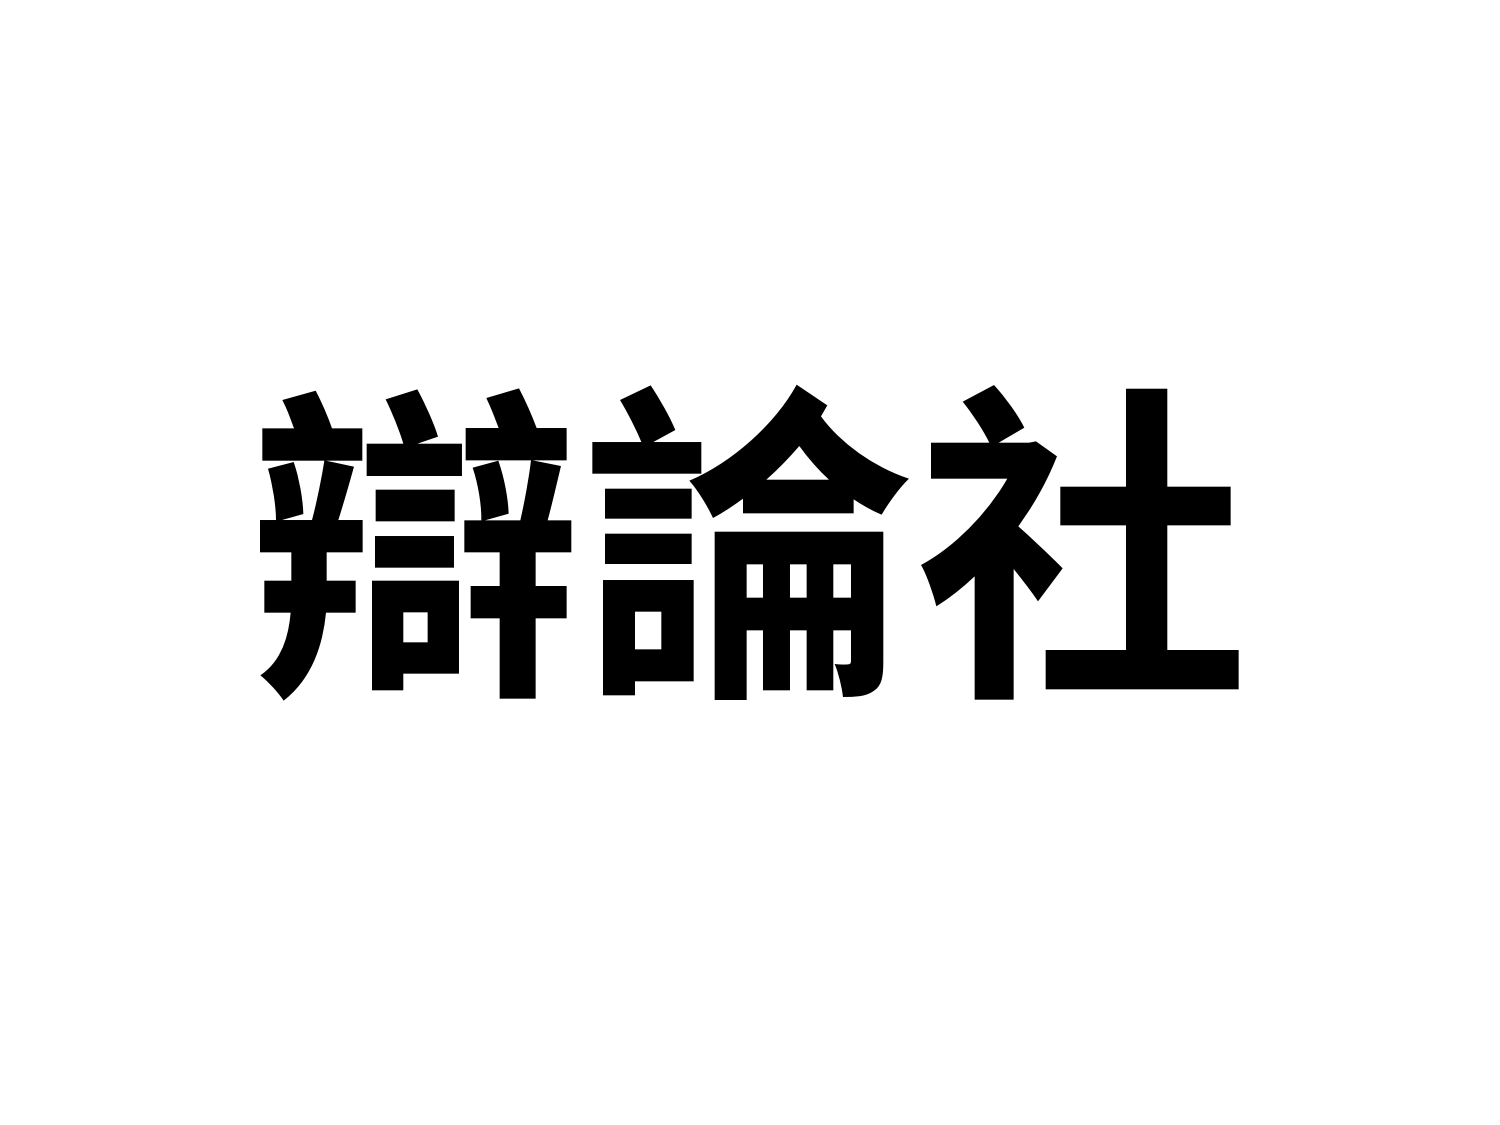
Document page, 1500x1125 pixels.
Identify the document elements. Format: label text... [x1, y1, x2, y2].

title 辯論社 [0, 287, 1500, 838]
